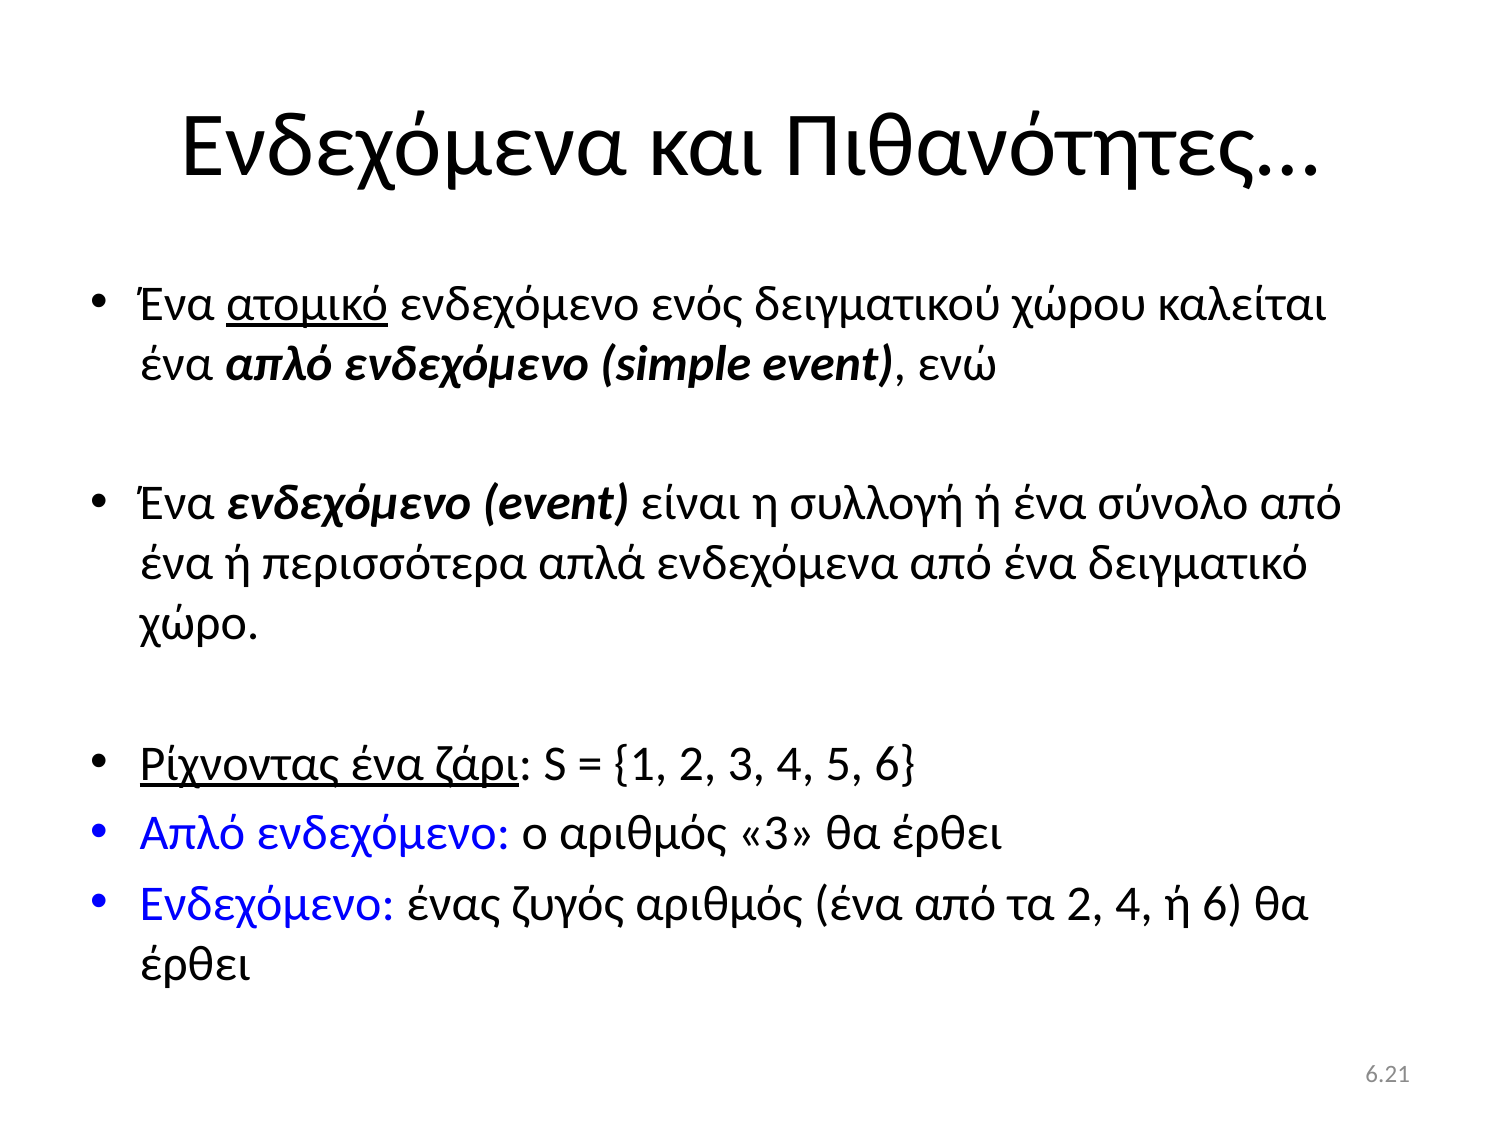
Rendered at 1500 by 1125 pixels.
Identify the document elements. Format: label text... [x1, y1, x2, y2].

list Ένα ατομικό ενδεχόμενο ενός δειγματικού χώρου καλείται ένα απλό ενδεχόμενο (simple event), ενώ Ένα ενδεχόμενο (event) είναι η συλλογή ή ένα σύνολο από ένα ή περισσότερα απλά ενδεχόμενα από ένα δειγματικό χώρο. Ρίχνοντας ένα ζάρι: S = {1, 2, 3, 4, 5, 6} Απλό ενδεχόμενο: ο αριθμός «3» θα έρθει Ενδεχόμενο: ένας ζυγός αριθμός (ένα από τα 2, 4, ή 6) θα έρθει [75, 262, 1425, 1005]
slide_number 6.21 [1074, 1042, 1425, 1103]
title Ενδεχόμενα και Πιθανότητες… [75, 45, 1425, 233]
